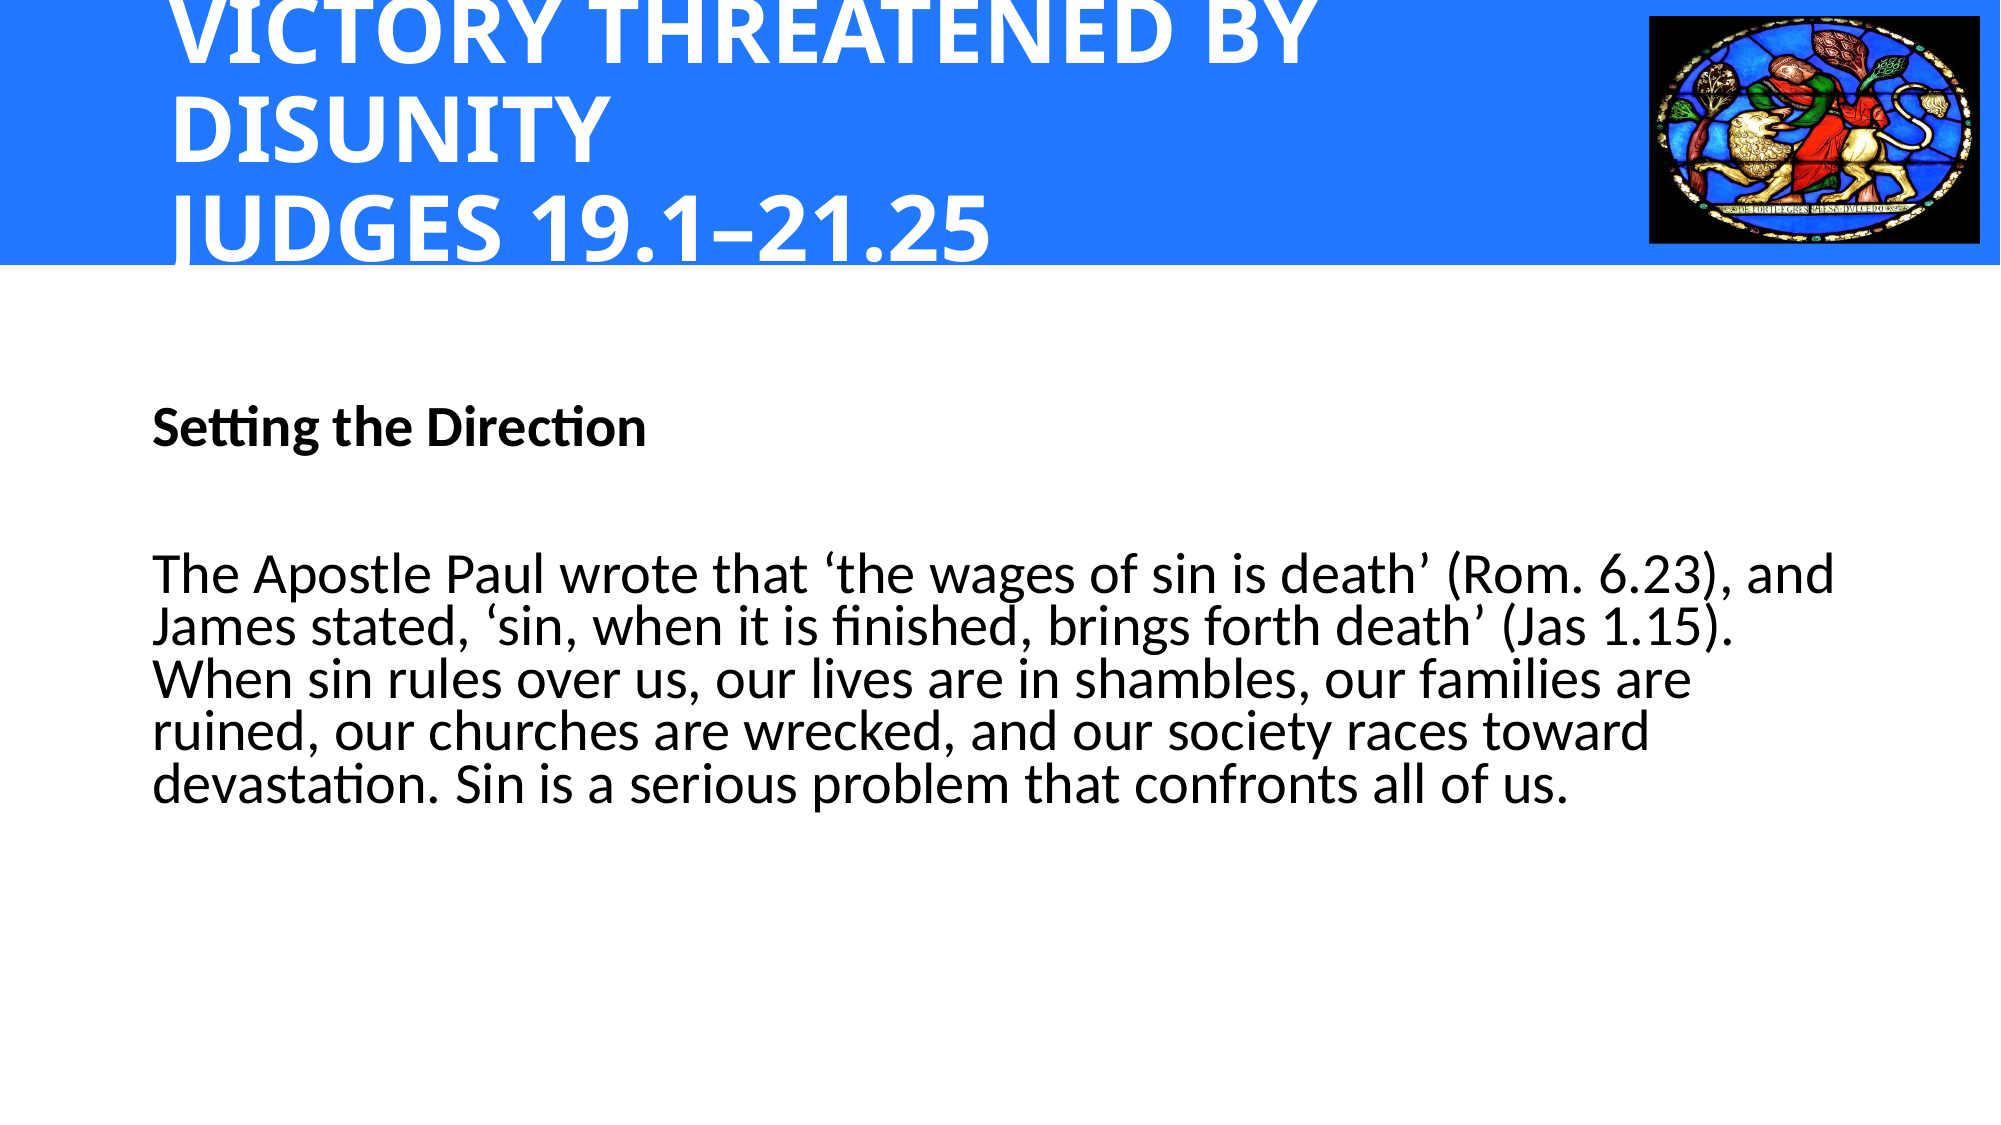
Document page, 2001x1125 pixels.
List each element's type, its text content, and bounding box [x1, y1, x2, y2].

list Setting the Direction The Apostle Paul wrote that ‘the wages of sin is death’ (Rom. 6.23), and James stated, ‘sin, when it is finished, brings forth death’ (Jas 1.15). When sin rules over us, our lives are in shambles, our families are ruined, our churches are wrecked, and our society races toward devastation. Sin is a serious problem that confronts all of us. [137, 397, 1863, 1073]
picture [0, 0, 2000, 265]
